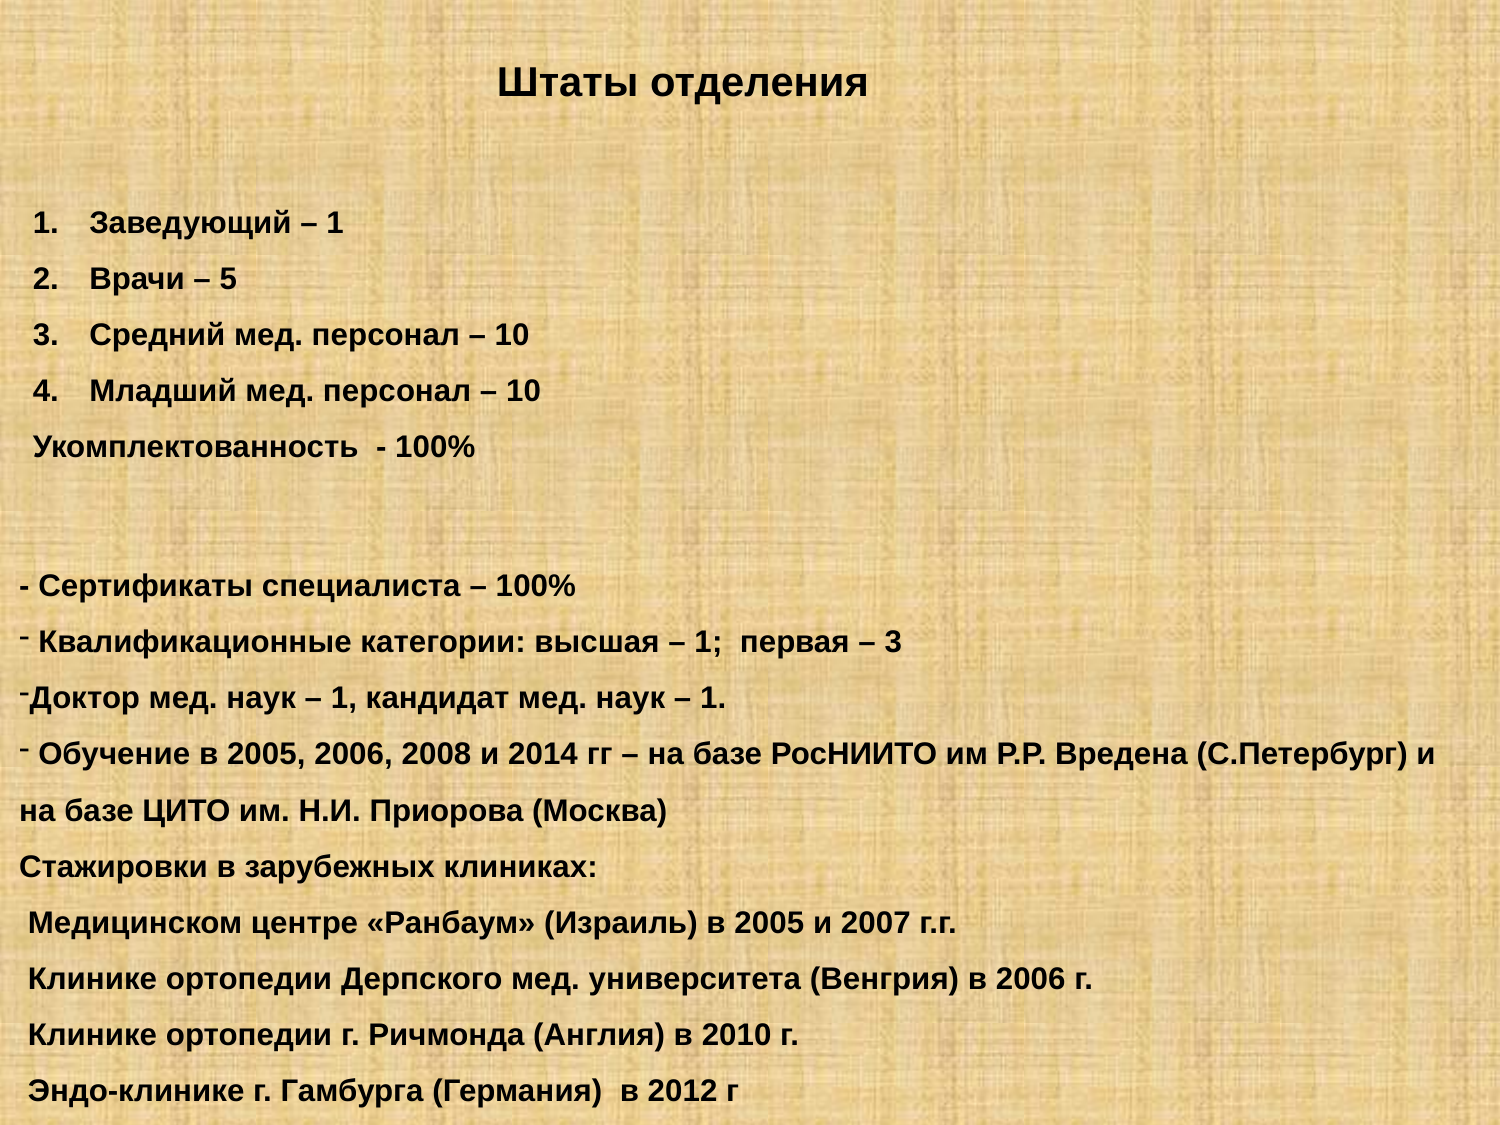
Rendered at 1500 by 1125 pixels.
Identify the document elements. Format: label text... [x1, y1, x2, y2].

text_box Штаты отделения [481, 46, 884, 112]
text_box Заведующий – 1 Врачи – 5 Средний мед. персонал – 10 Младший мед. персонал – 10 Укомплектованность - 100% [18, 175, 604, 472]
picture [0, 0, 1500, 1125]
text_box - Сертификаты специалиста – 100% Квалификационные категории: высшая – 1; первая – 3 Доктор мед. наук – 1, кандидат мед. наук – 1. Обучение в 2005, 2006, 2008 и 2014 гг – на базе РосНИИТО им Р.Р. Вредена (С.Петербург) и на базе ЦИТО им. Н.И. Приорова (Москва) Стажировки в зарубежных клиниках: Медицинском центре «Ранбаум» (Израиль) в 2005 и 2007 г.г. Клинике ортопедии Дерпского мед. университета (Венгрия) в 2006 г. Клинике ортопедии г. Ричмонда (Англия) в 2010 г. Эндо-клинике г. Гамбурга (Германия) в 2012 г [4, 538, 1462, 1116]
